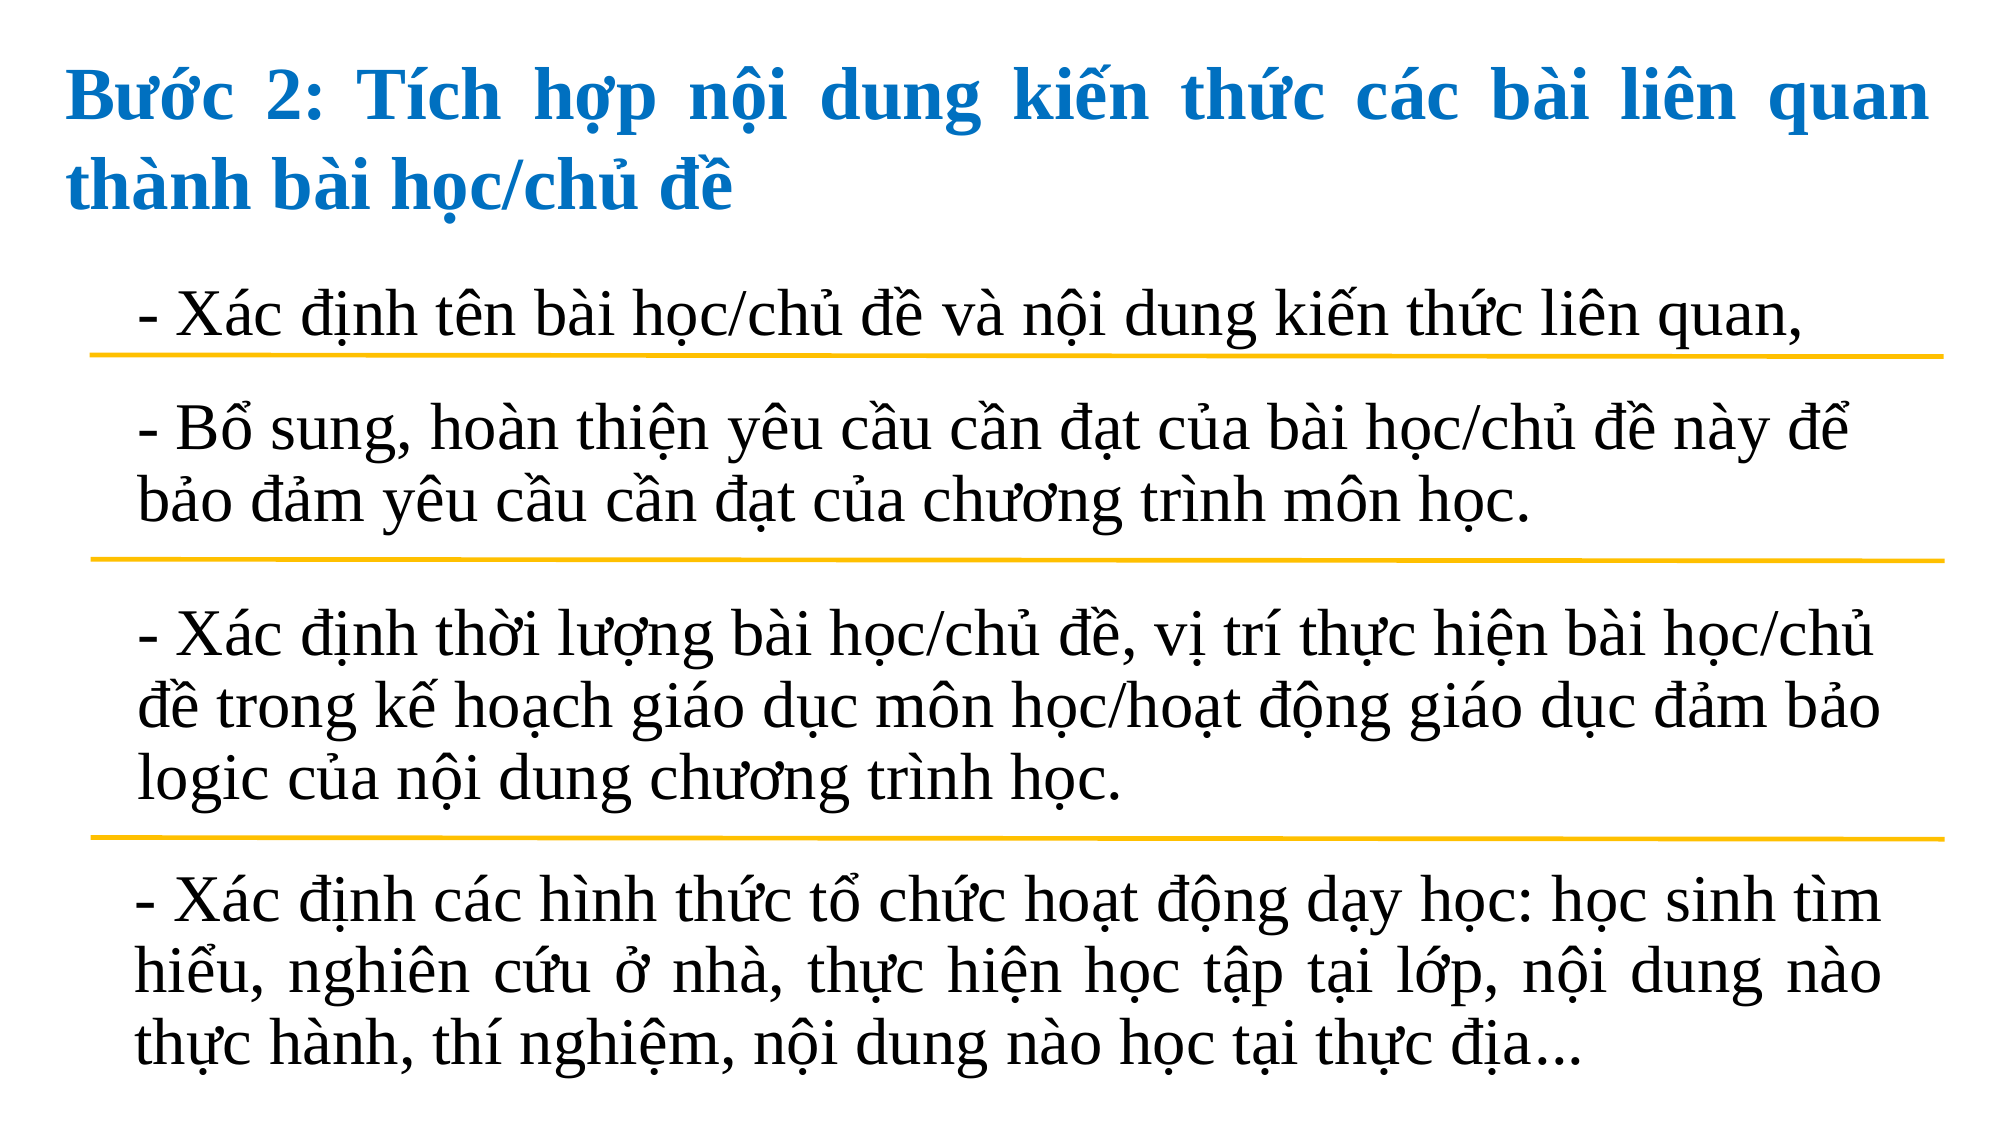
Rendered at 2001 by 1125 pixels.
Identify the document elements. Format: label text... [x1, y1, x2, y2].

text_box - Xác định thời lượng bài học/chủ đề, vị trí thực hiện bài học/chủ đề trong kế hoạch giáo dục môn học/hoạt động giáo dục đảm bảo logic của nội dung chương trình học. [120, 581, 1905, 813]
text_box - Xác định tên bài học/chủ đề và nội dung kiến thức liên quan, [120, 261, 1948, 339]
text_box [90, 836, 1945, 841]
text_box Bước 2: Tích hợp nội dung kiến thức các bài liên quan thành bài học/chủ đề [50, 37, 1948, 262]
text_box - Xác định các hình thức tổ chức hoạt động dạy học: học sinh tìm hiểu, nghiên cứu ở nhà, thực hiện học tập tại lớp, nội dung nào thực hành, thí nghiệm, nội dung nào học tại thực địa... [118, 847, 1903, 1057]
text_box [89, 353, 1944, 358]
text_box - Bổ sung, hoàn thiện yêu cầu cần đạt của bài học/chủ đề này để bảo đảm yêu cầu cần đạt của chương trình môn học. [120, 375, 1948, 525]
text_box [90, 558, 1945, 562]
